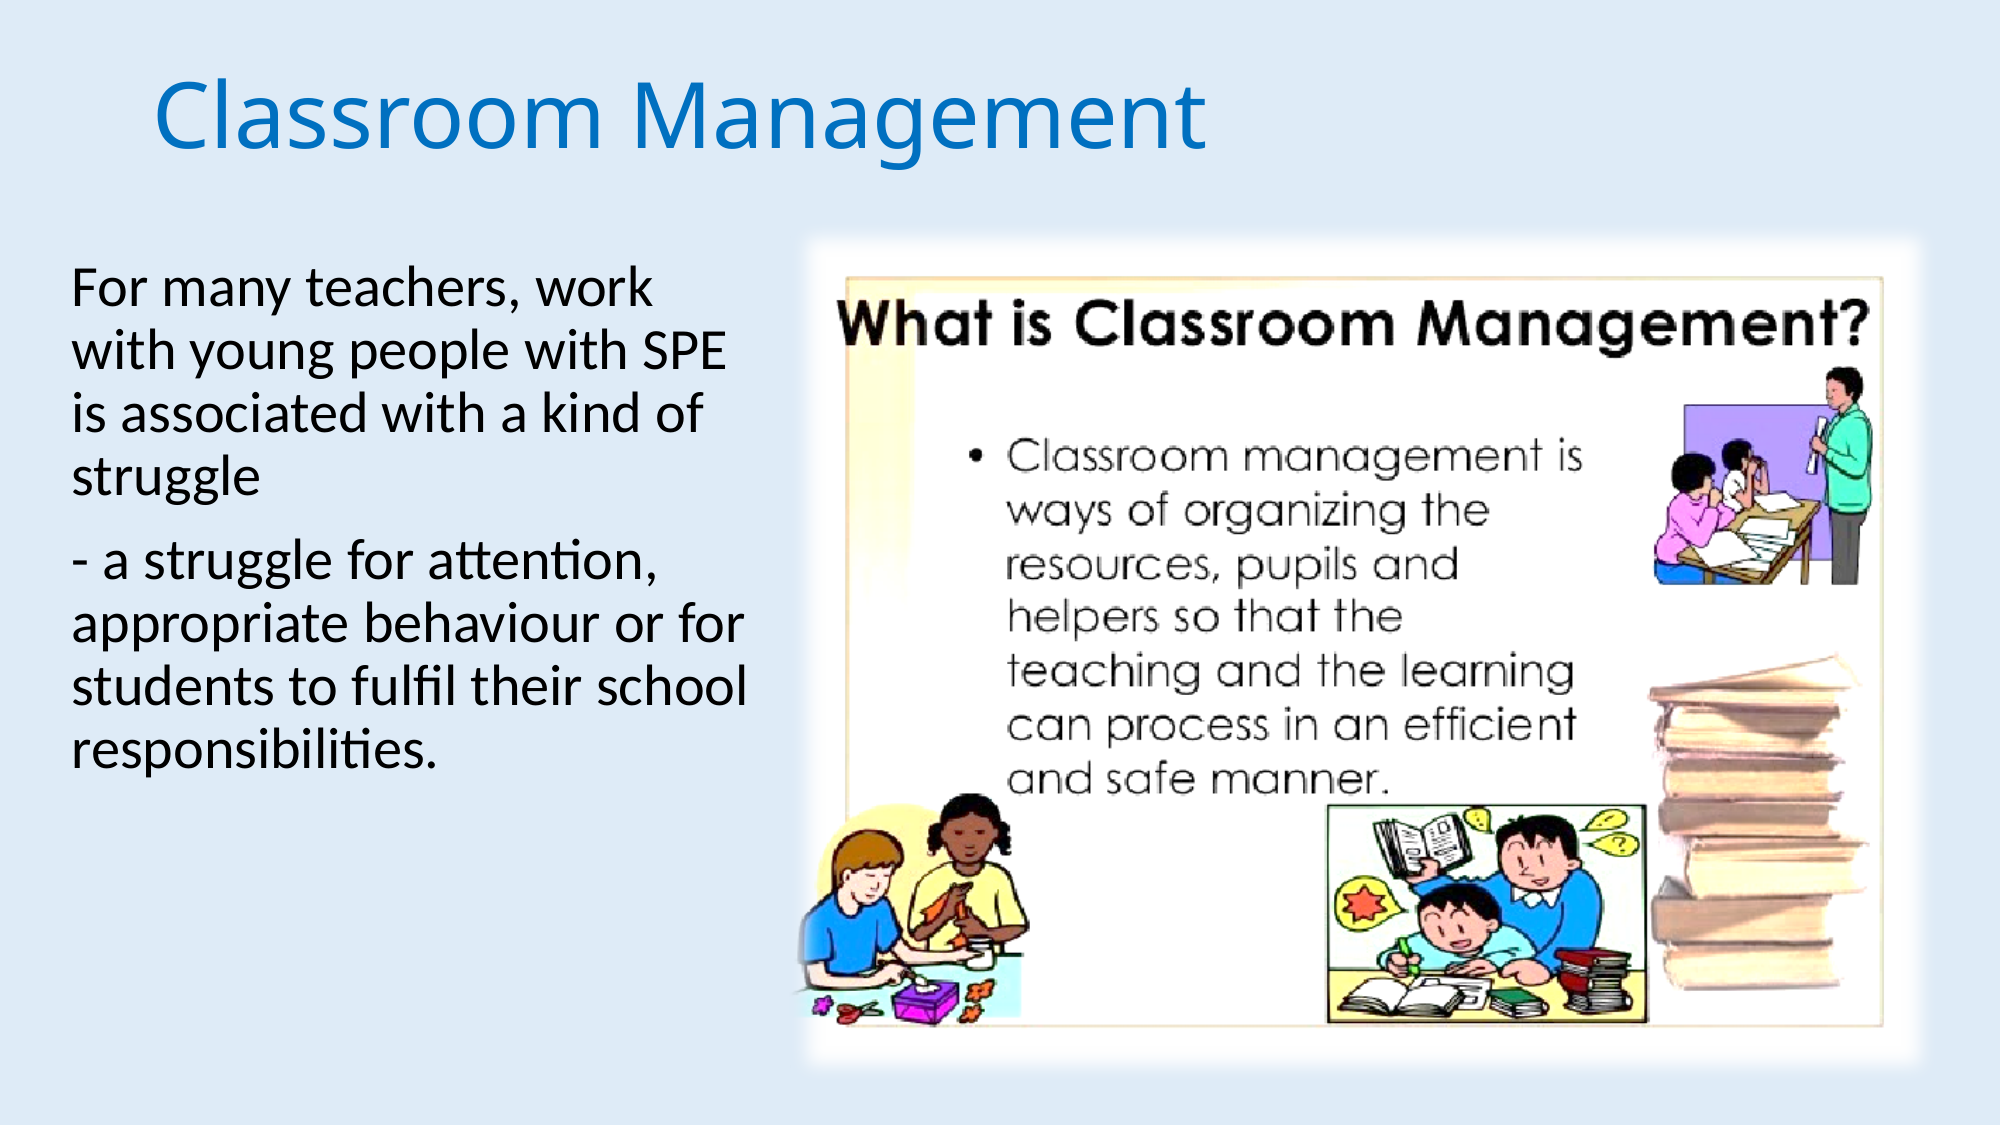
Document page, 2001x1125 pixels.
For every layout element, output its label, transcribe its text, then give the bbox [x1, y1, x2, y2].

picture [789, 220, 1939, 1084]
list For many teachers, work with young people with SPE is associated with a kind of struggle - a struggle for attention, appropriate behaviour or for students to fulfil their school responsibilities. [56, 248, 770, 972]
title Classroom Management [137, 59, 1863, 179]
